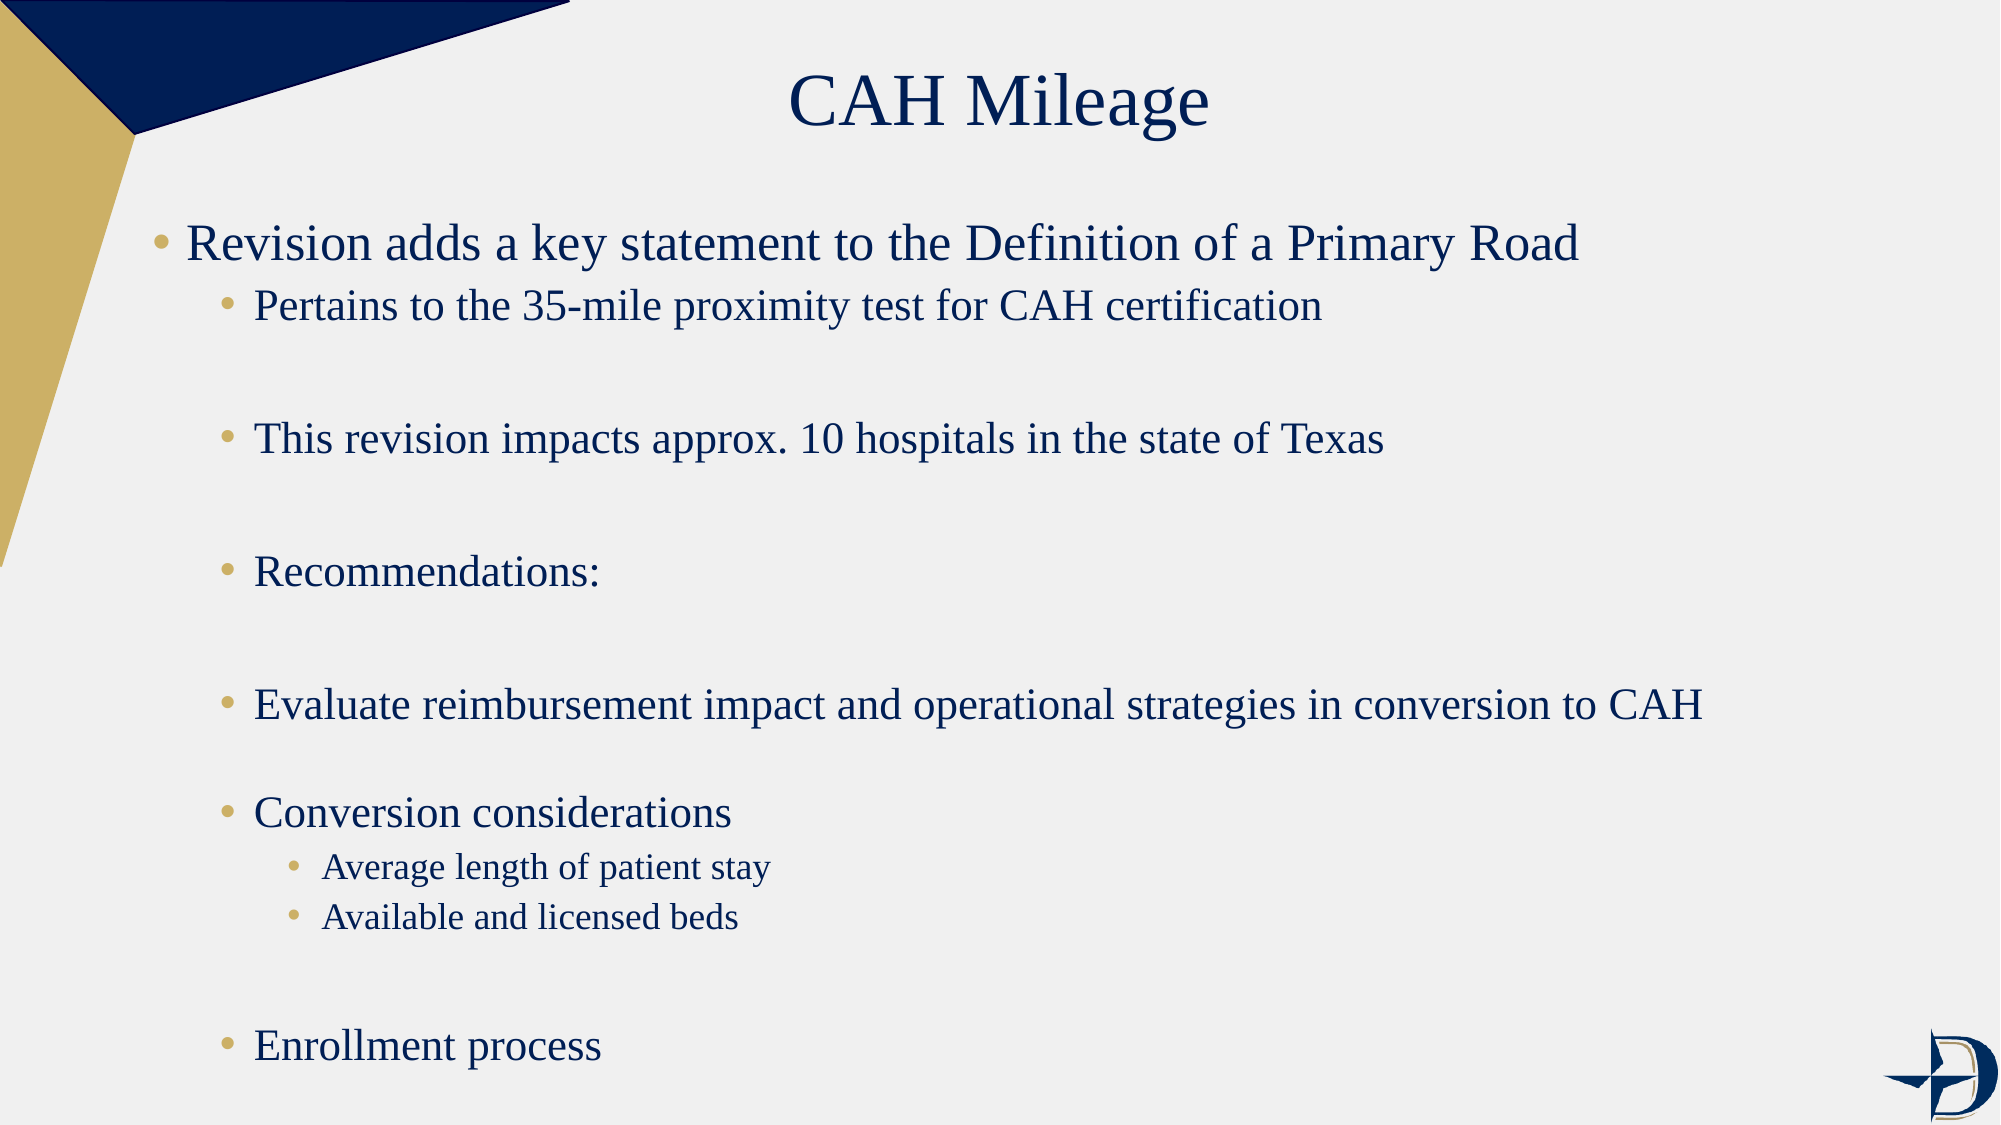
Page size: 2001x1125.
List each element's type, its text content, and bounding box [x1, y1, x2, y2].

list Revision adds a key statement to the Definition of a Primary Road Pertains to the 35-mile proximity test for CAH certification This revision impacts approx. 10 hospitals in the state of Texas Recommendations: Evaluate reimbursement impact and operational strategies in conversion to CAH Conversion considerations Average length of patient stay Available and licensed beds Enrollment process [137, 208, 1863, 1086]
title CAH Mileage [137, 39, 1863, 163]
picture [1880, 1025, 2000, 1125]
